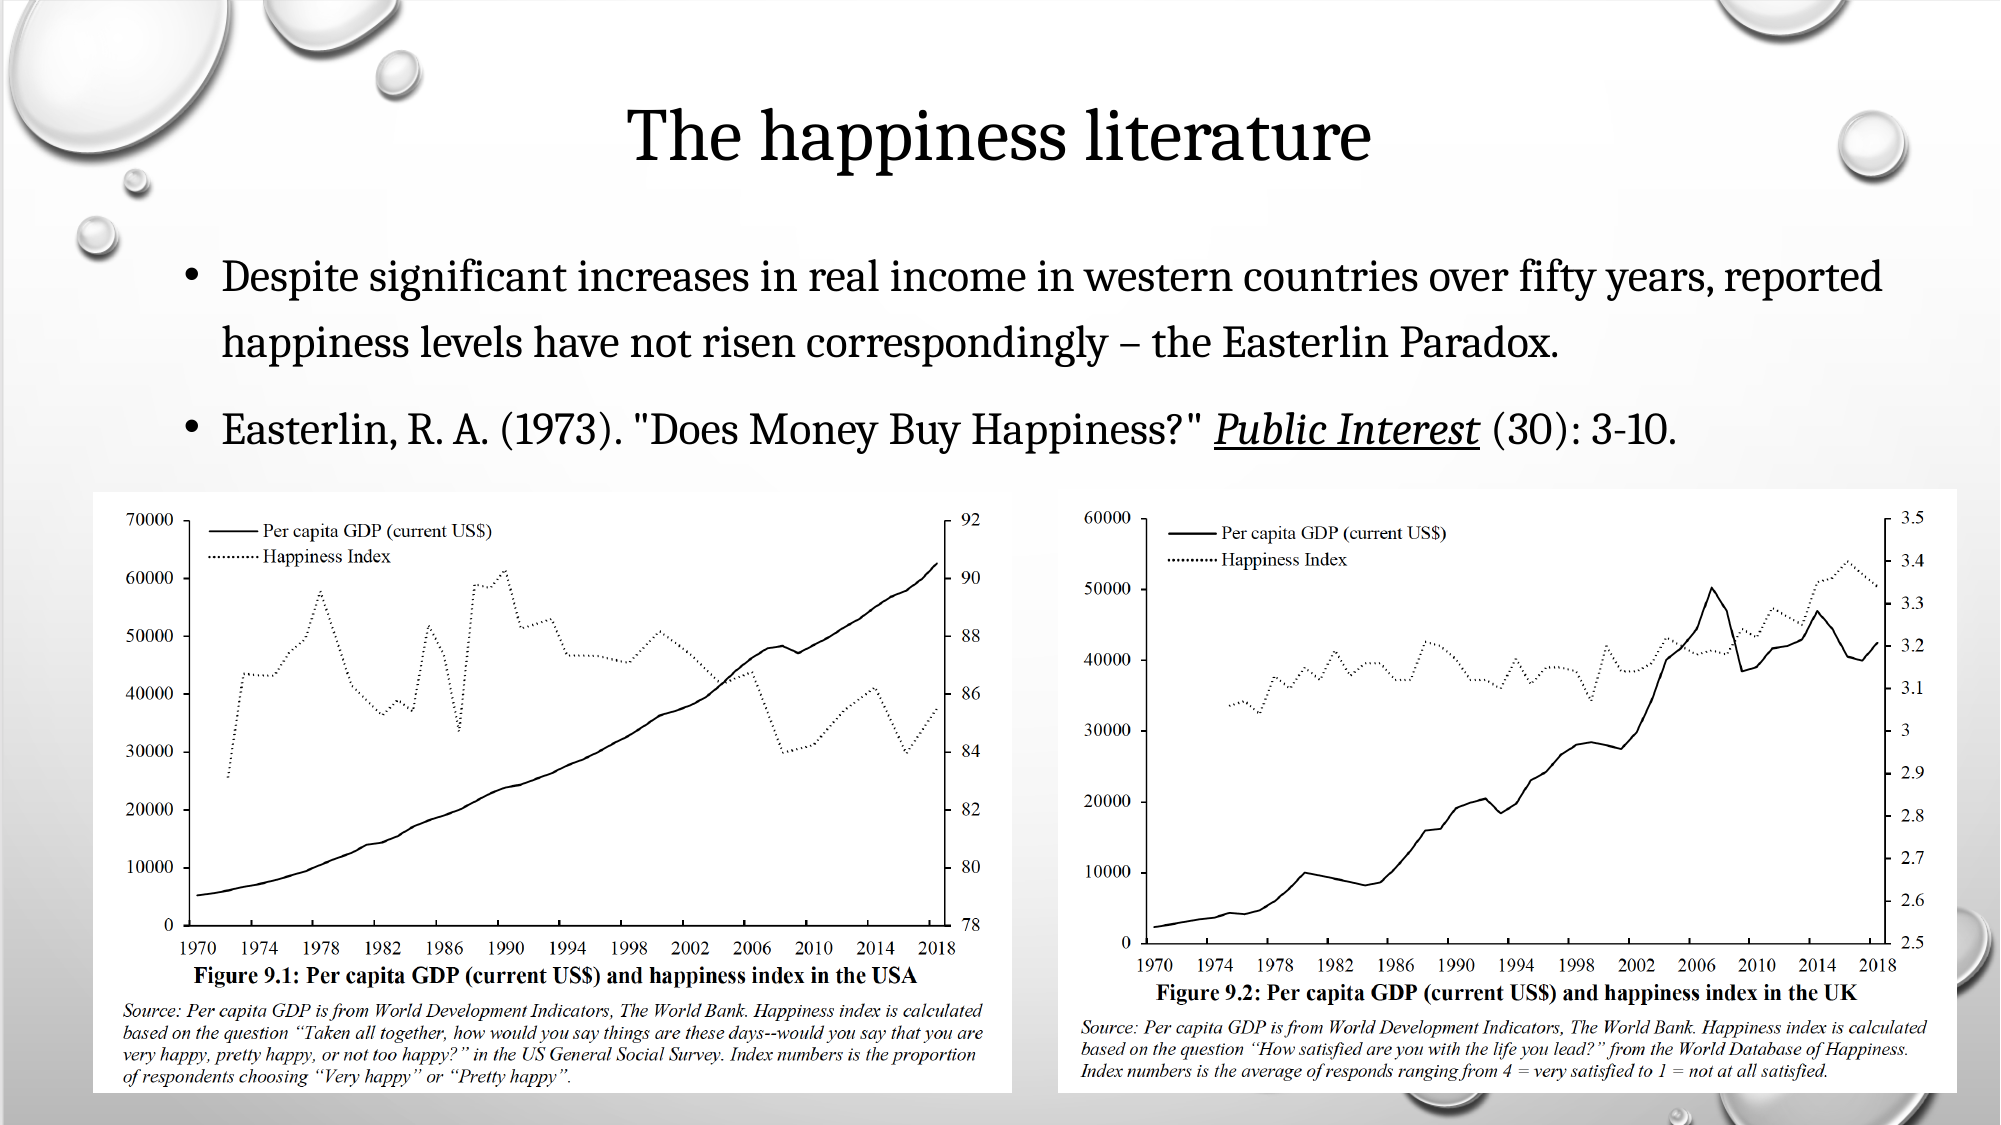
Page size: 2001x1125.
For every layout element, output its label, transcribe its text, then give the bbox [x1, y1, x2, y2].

list Despite significant increases in real income in western countries over fifty years, reported happiness levels have not risen correspondingly – the Easterlin Paradox. Easterlin, R. A. (1973). "Does Money Buy Happiness?" Public Interest (30): 3-10. [168, 227, 1949, 477]
picture [0, 0, 2000, 1125]
title The happiness literature [149, 63, 1851, 209]
